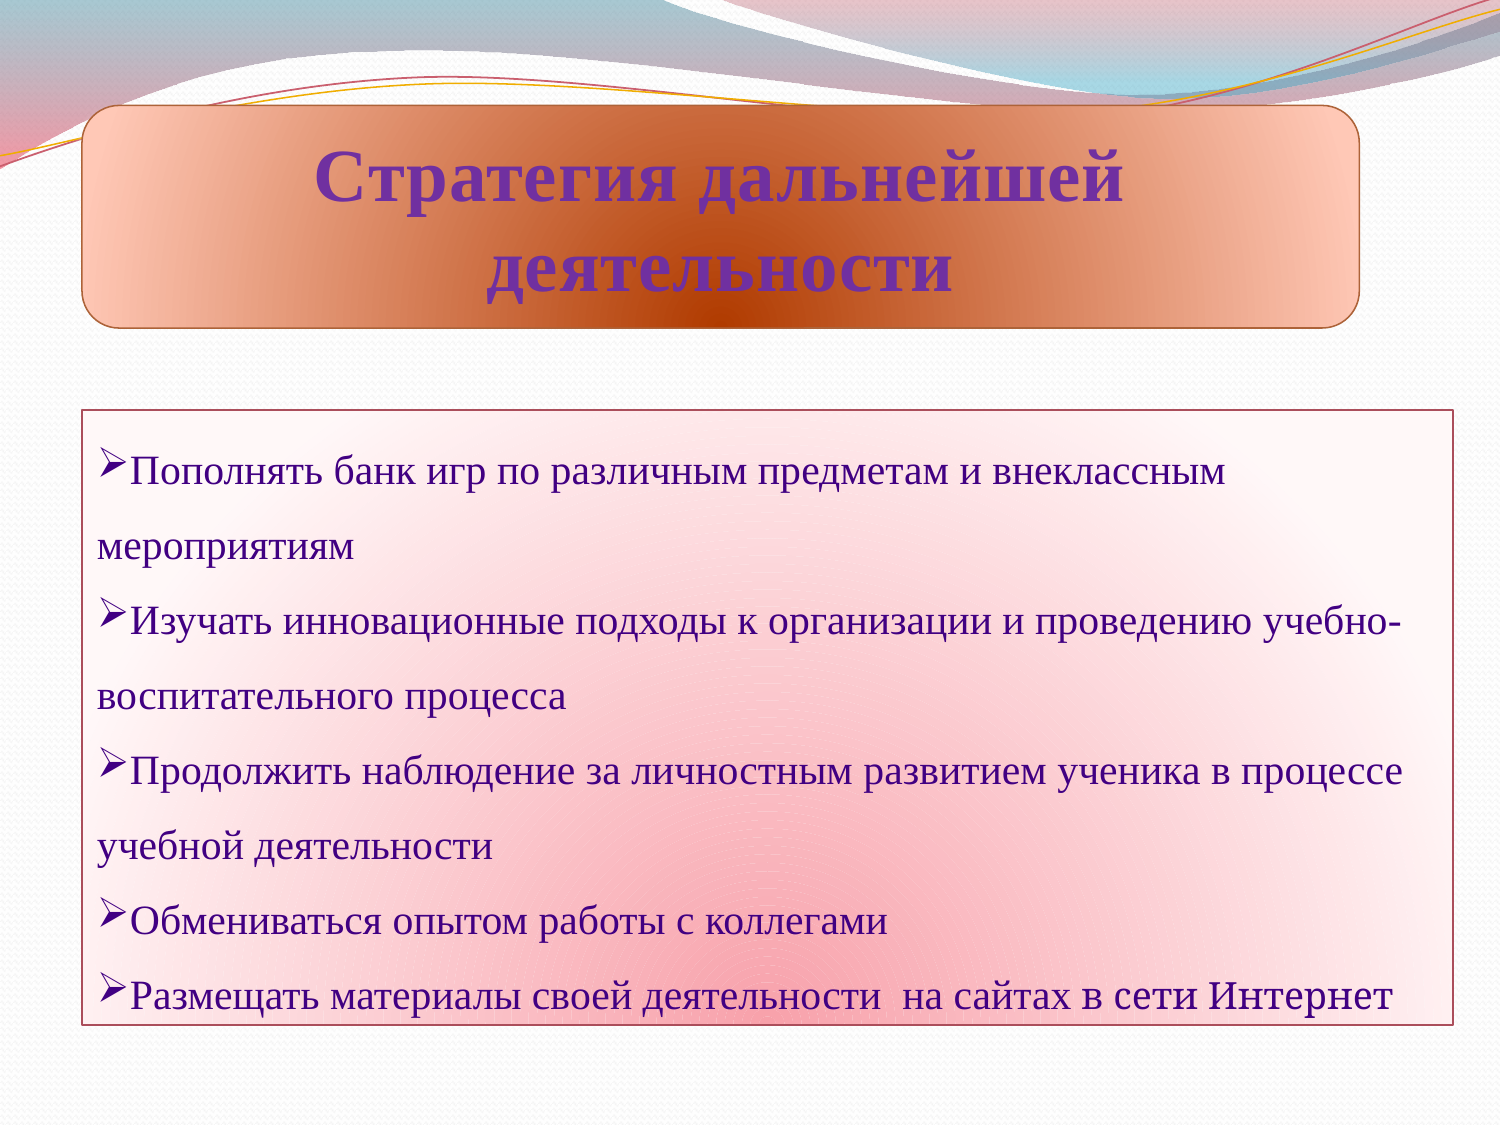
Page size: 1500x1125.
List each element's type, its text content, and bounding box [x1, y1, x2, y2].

text_box Стратегия дальнейшей деятельности [81, 104, 1361, 329]
text_box Пополнять банк игр по различным предметам и внеклассным мероприятиям Изучать инновационные подходы к организации и проведению учебно-воспитательного процесса Продолжить наблюдение за личностным развитием ученика в процессе учебной деятельности Обмениваться опытом работы с коллегами Размещать материалы своей деятельности на сайтах в сети Интернет [81, 409, 1454, 1026]
